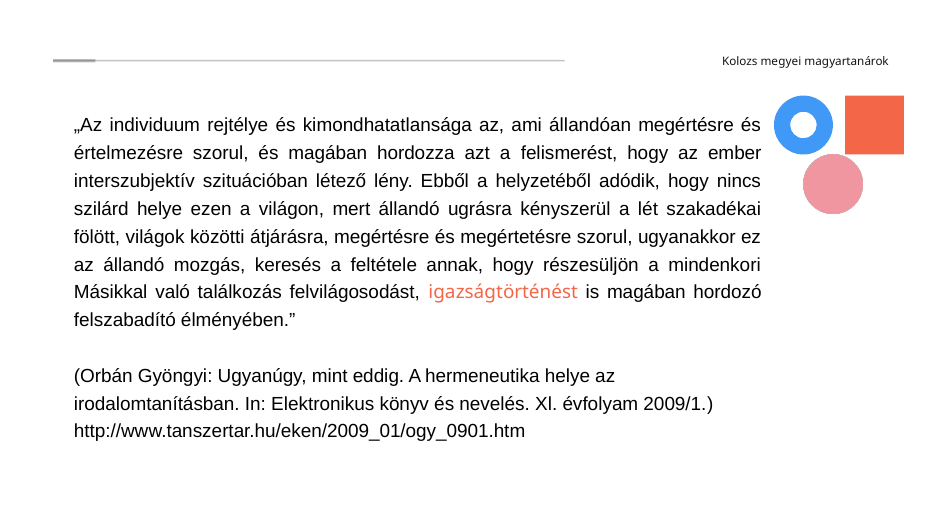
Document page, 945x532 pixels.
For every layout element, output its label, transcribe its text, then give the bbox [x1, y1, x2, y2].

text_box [52, 58, 565, 63]
text_box „Az individuum rejtélye és kimondhatatlansága az, ami állandóan megértésre és értelmezésre szorul, és magában hordozza azt a felismerést, hogy az ember interszubjektív szituációban létező lény. Ebből a helyzetéből adódik, hogy nincs szilárd helye ezen a világon, mert állandó ugrásra kényszerül a lét szakadékai fölött, világok közötti átjárásra, megértésre és megértetésre szorul, ugyanakkor ez az állandó mozgás, keresés a feltétele annak, hogy részesüljön a mindenkori Másikkal való találkozás felvilágosodást, igazságtörténést is magában hordozó felszabadító élményében.” (Orbán Gyöngyi: Ugyanúgy, mint eddig. A hermeneutika helye az irodalomtanításban. In: Elektronikus könyv és nevelés. Xl. évfolyam 2009/1.) http://www.tanszertar.hu/eken/2009_01/ogy_0901.htm [73, 80, 762, 442]
picture [803, 154, 863, 214]
text_box Kolozs megyei magyartanárok [583, 51, 892, 69]
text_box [773, 95, 834, 155]
text_box [845, 95, 904, 155]
